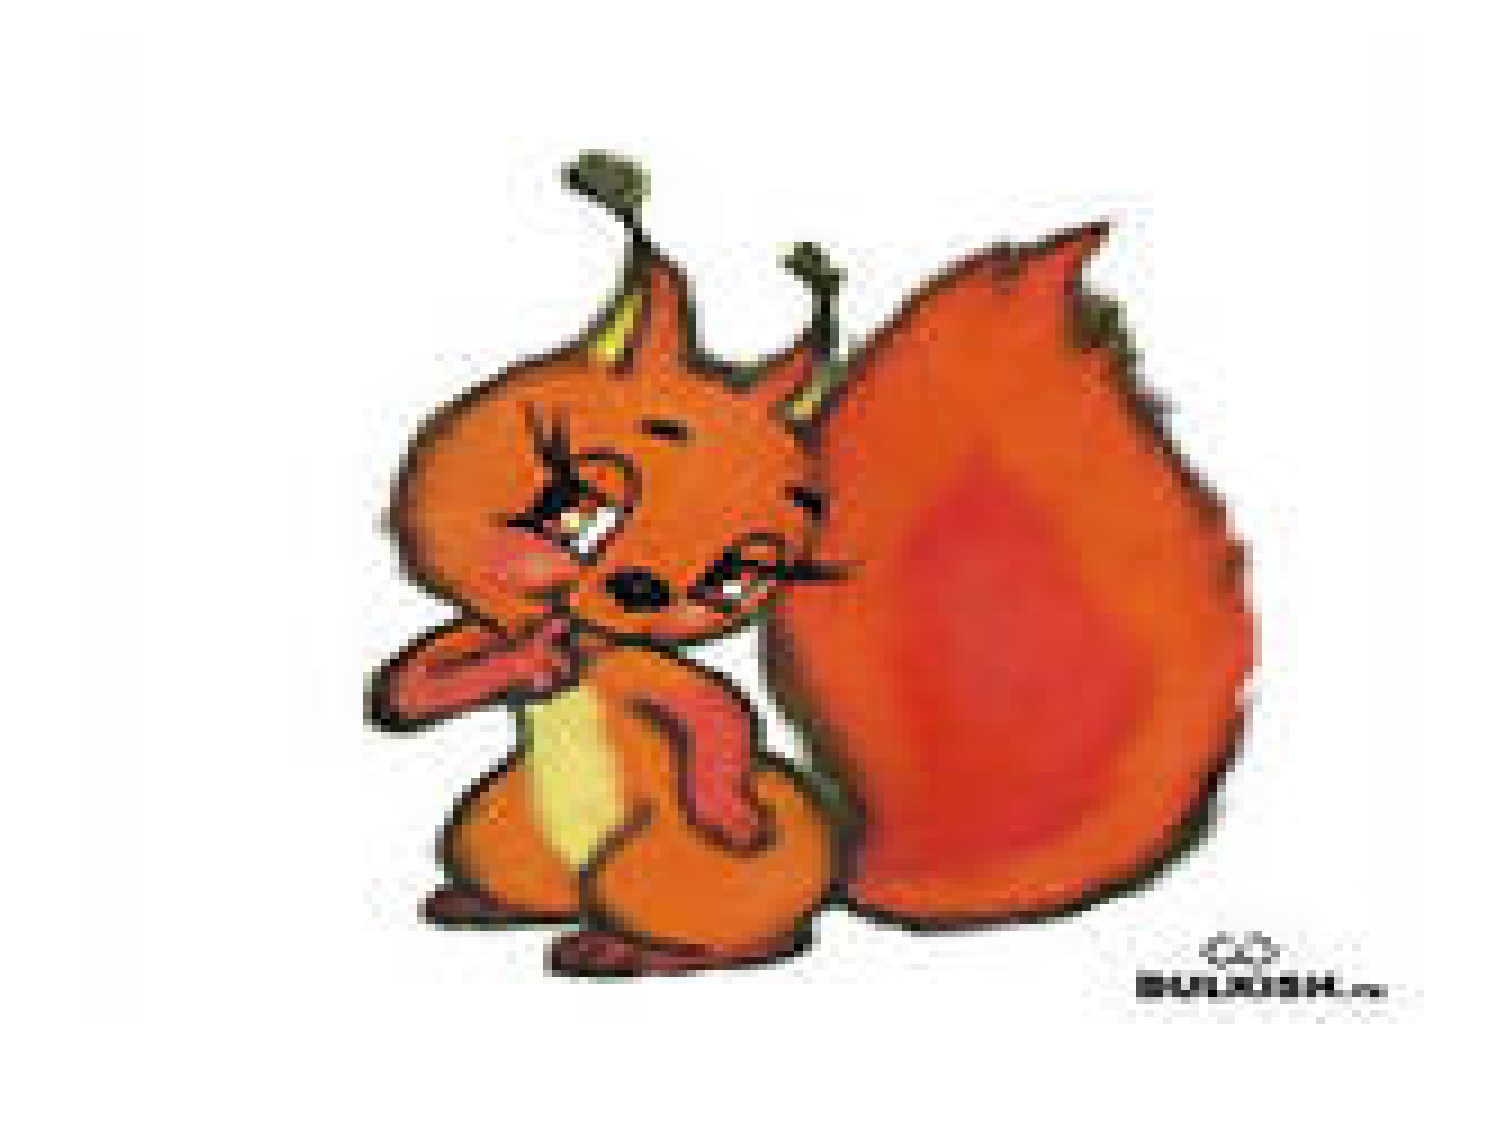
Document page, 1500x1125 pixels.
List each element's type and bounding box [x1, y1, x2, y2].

picture [76, 30, 1424, 1024]
